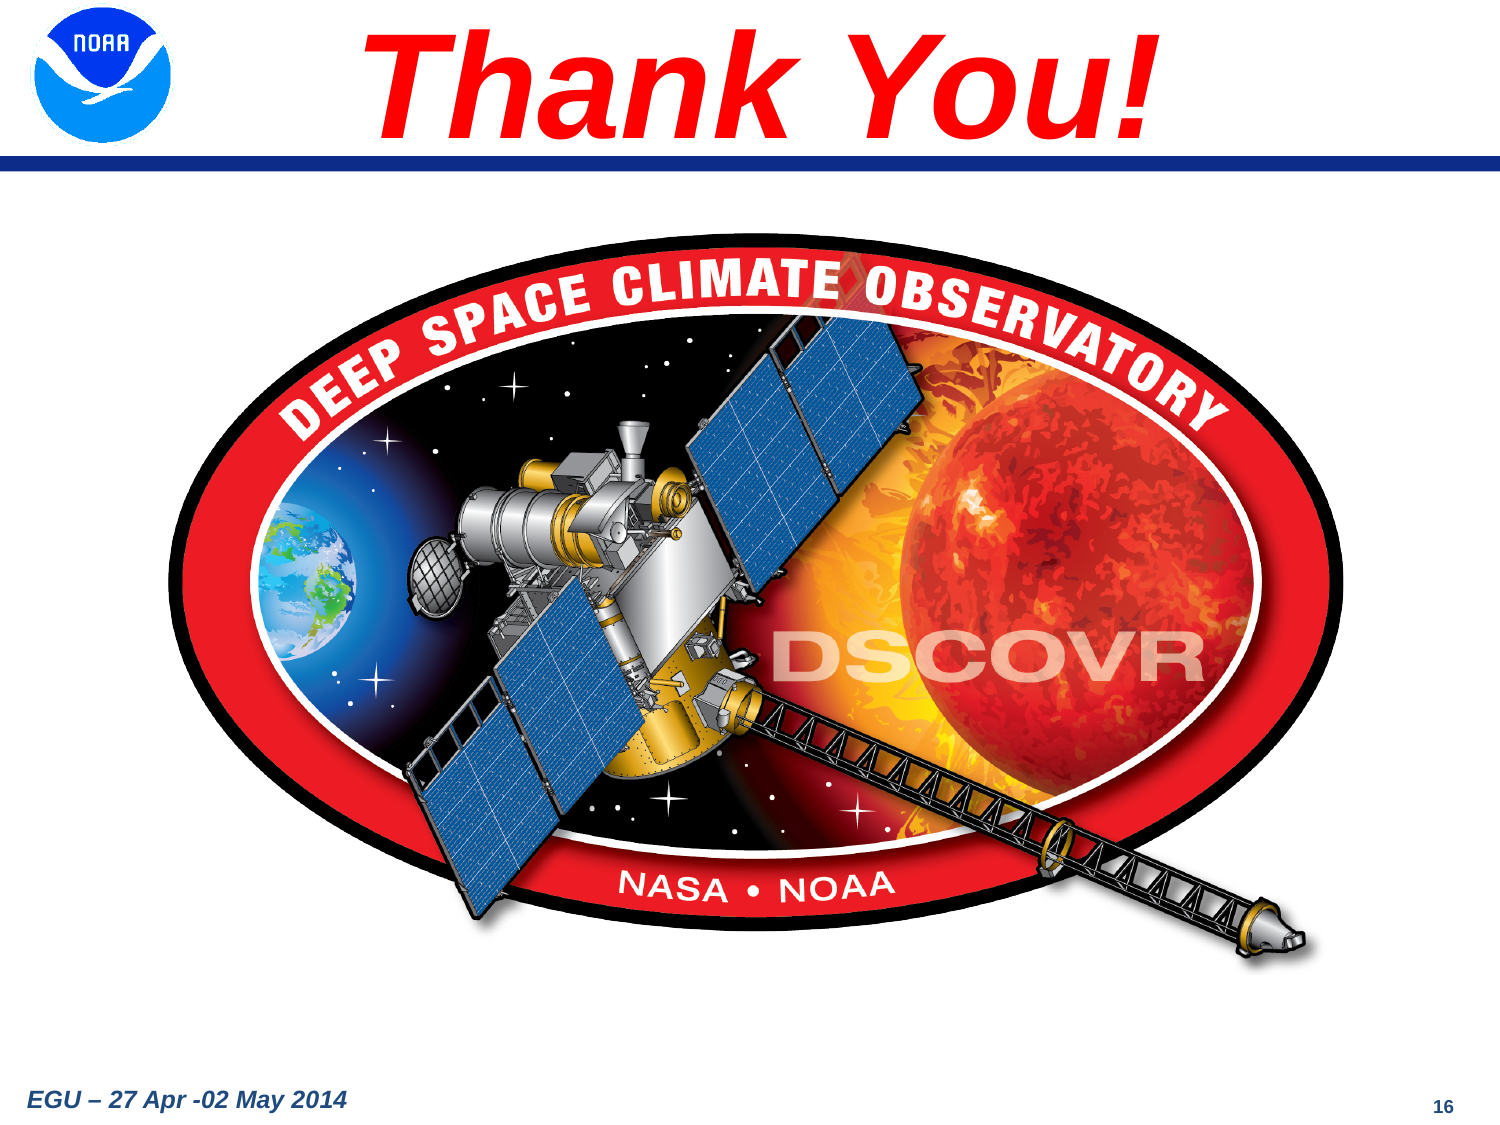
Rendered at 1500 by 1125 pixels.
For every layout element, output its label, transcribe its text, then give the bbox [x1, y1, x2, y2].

picture [26, 0, 177, 150]
picture [146, 222, 1351, 976]
text_box Thank You! [339, 0, 1179, 176]
